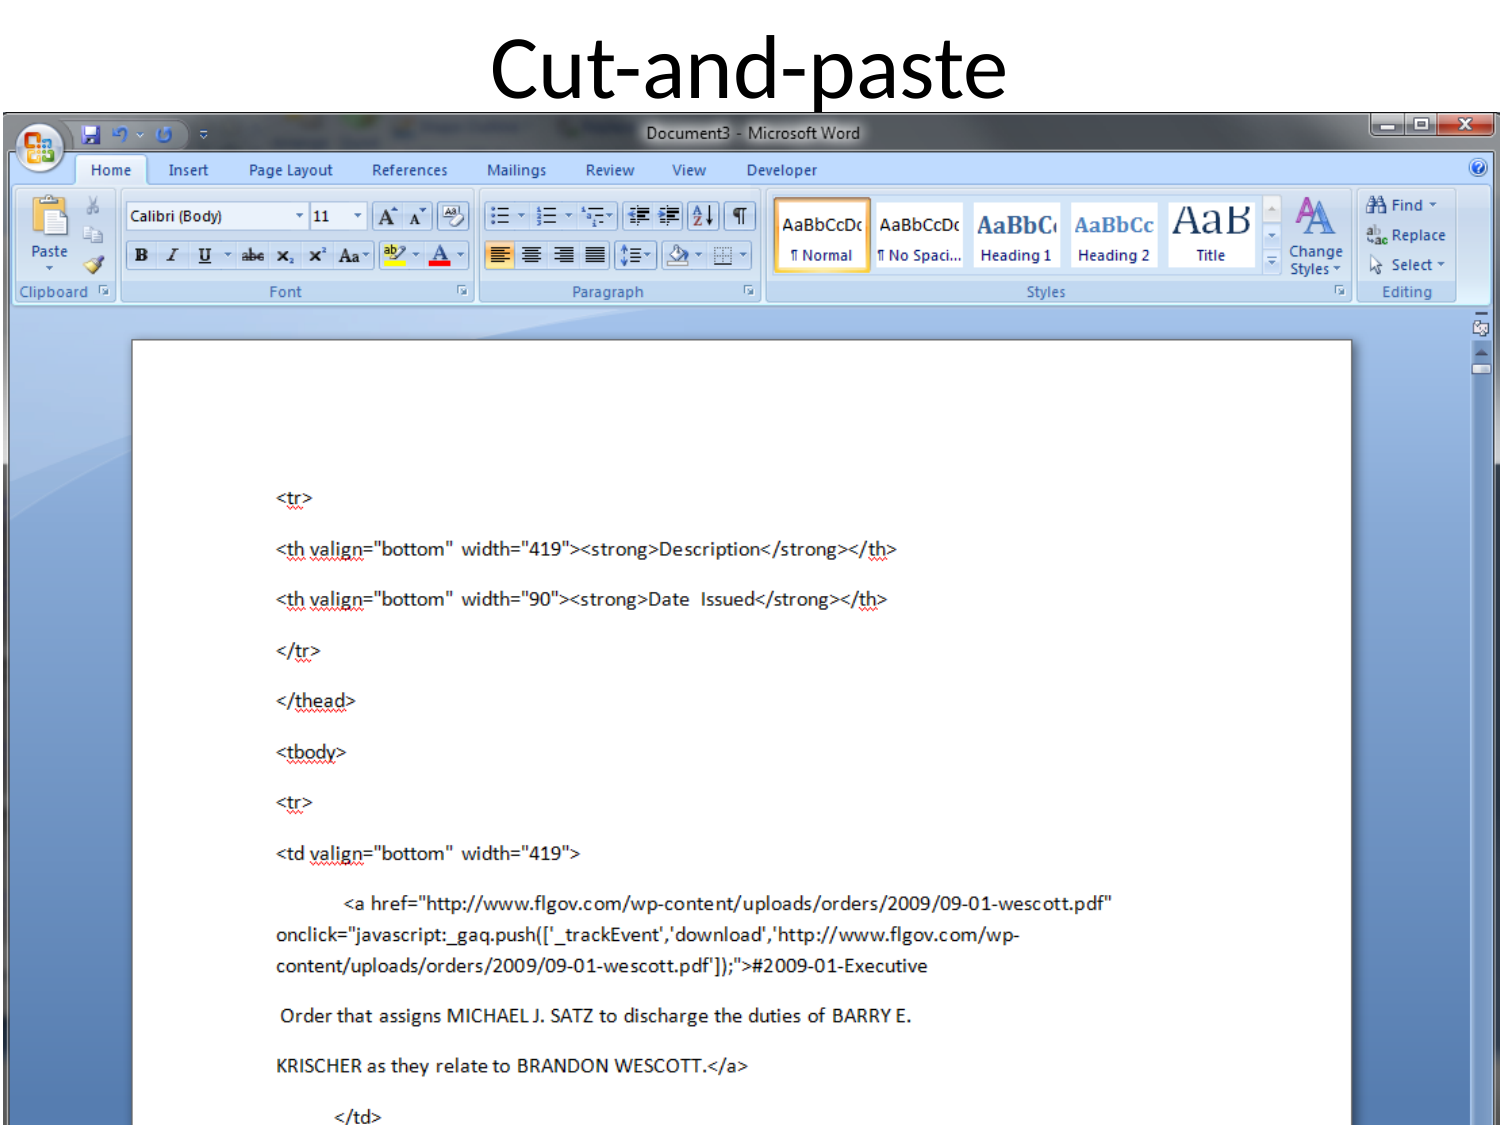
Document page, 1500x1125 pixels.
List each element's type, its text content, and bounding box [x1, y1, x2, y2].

title Cut-and-paste [75, 0, 1425, 110]
picture [2, 112, 1500, 1125]
